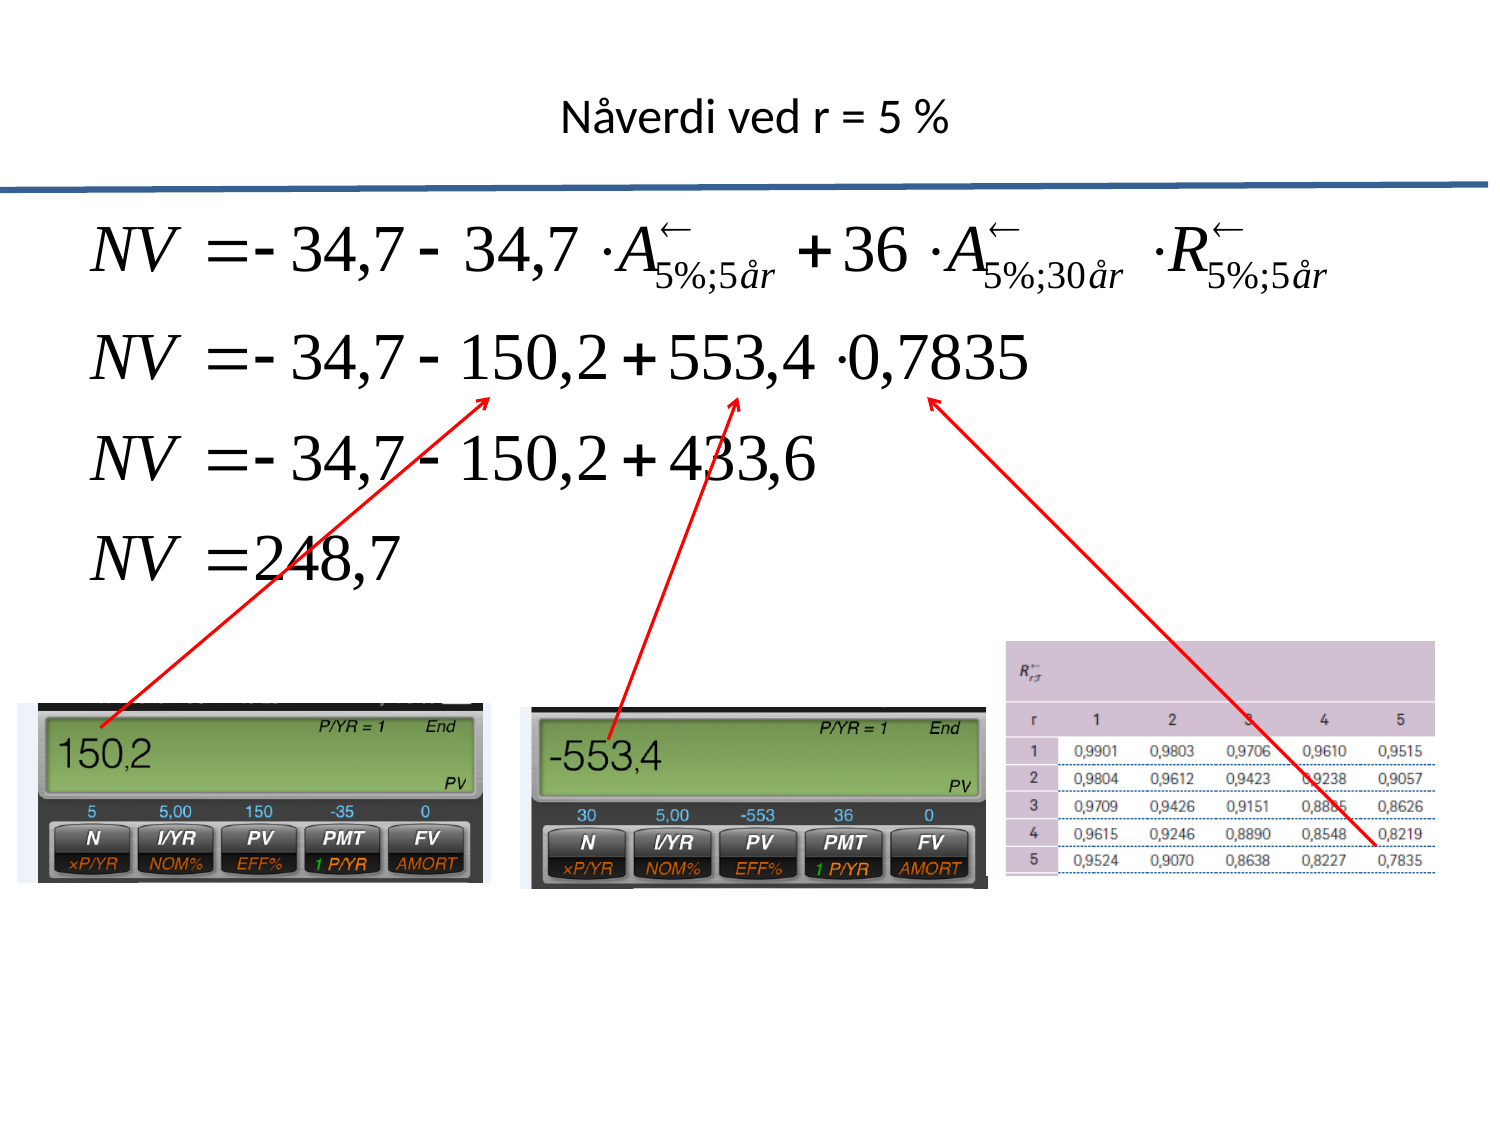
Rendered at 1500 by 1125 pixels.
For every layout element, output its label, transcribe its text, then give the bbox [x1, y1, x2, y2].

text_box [0, 184, 1489, 191]
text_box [100, 396, 491, 729]
picture [520, 641, 1436, 889]
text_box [607, 396, 739, 740]
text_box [926, 396, 1377, 847]
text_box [76, 199, 1340, 609]
title Nåverdi ved r = 5 % [79, 37, 1430, 182]
picture [17, 703, 491, 883]
